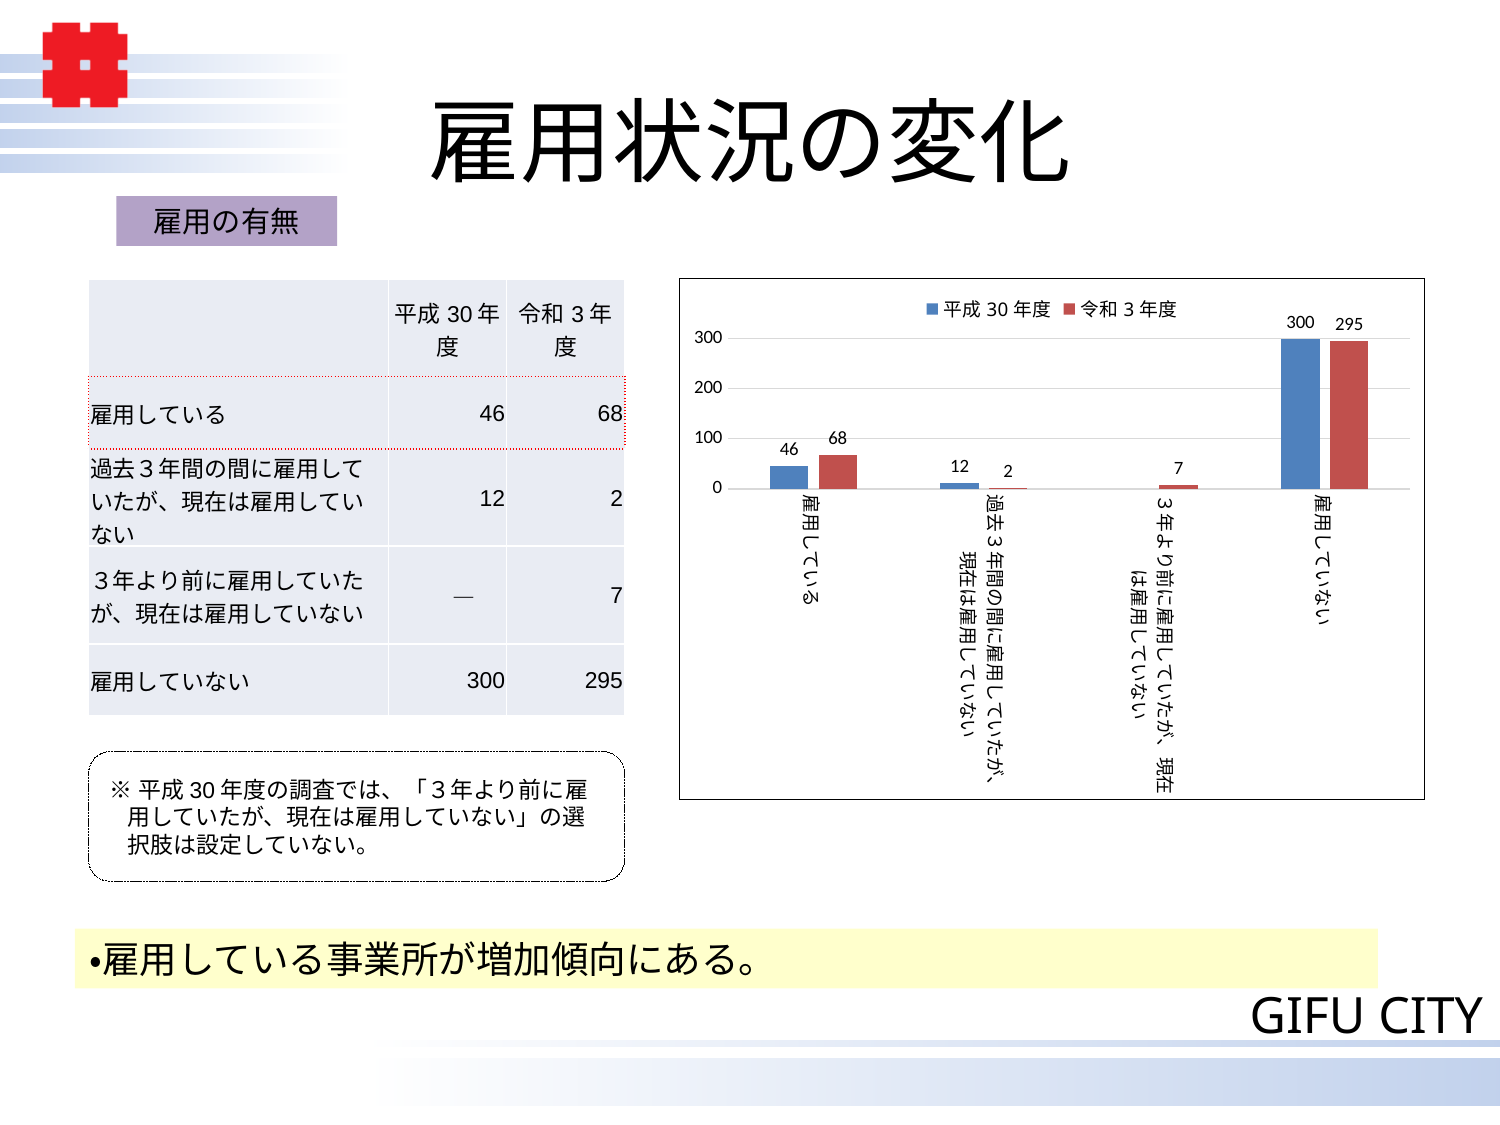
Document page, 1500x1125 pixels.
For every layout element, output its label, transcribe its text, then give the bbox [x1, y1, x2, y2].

table_cell 68 [507, 377, 625, 449]
table_cell 46 [389, 377, 506, 449]
table_cell 2 [507, 449, 624, 545]
text_box 雇用の有無 [114, 194, 339, 248]
table_cell 過去３年間の間に雇用していたが、現在は雇用していない [89, 449, 388, 545]
picture [41, 19, 132, 110]
table_cell ― [389, 547, 506, 643]
slide_number 25 [1139, 1046, 1490, 1107]
text_box ・雇用している事業所が増加傾向にある。 [74, 928, 1378, 989]
table_header 平成30年度 [389, 280, 506, 377]
table_header 令和3年度 [507, 280, 624, 377]
table_cell 雇用している [89, 377, 388, 449]
table_cell 7 [507, 547, 624, 643]
table_header [89, 280, 388, 377]
table_cell 雇用していない [89, 645, 388, 715]
table_cell 12 [389, 449, 506, 545]
table_cell 295 [507, 645, 624, 715]
title 雇用状況の変化 [75, 45, 1425, 233]
table_cell 300 [389, 645, 506, 715]
text_box ※平成30年度の調査では、「３年より前に雇用していたが、現在は雇用していない」の選択肢は設定していない。 [88, 751, 625, 882]
table_cell ３年より前に雇用していたが、現在は雇用していない [89, 547, 388, 643]
chart [678, 278, 1426, 800]
